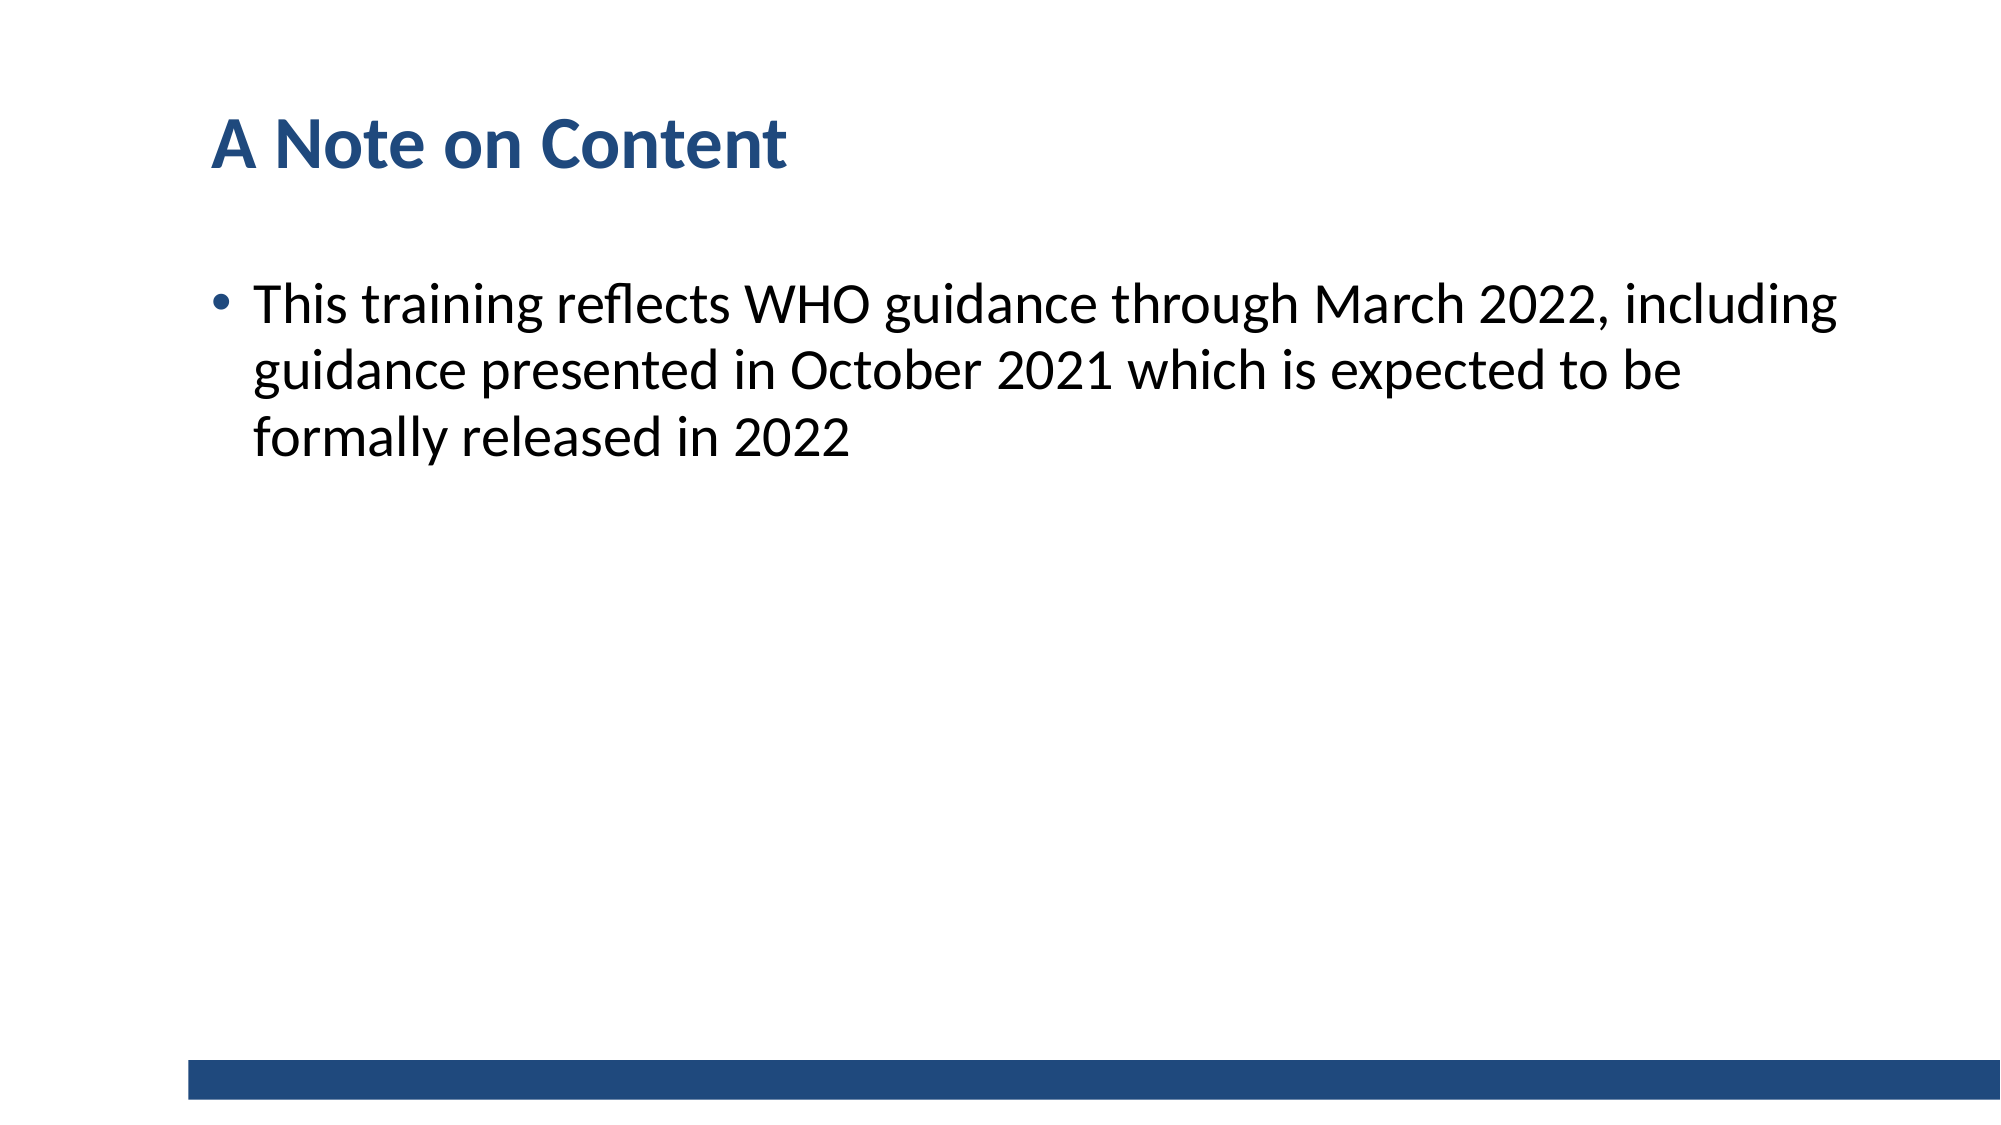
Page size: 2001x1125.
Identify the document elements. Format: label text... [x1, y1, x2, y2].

title A Note on Content [196, 45, 1900, 233]
list This training reflects WHO guidance through March 2022, including guidance presented in October 2021 which is expected to be formally released in 2022 [196, 262, 1900, 1005]
